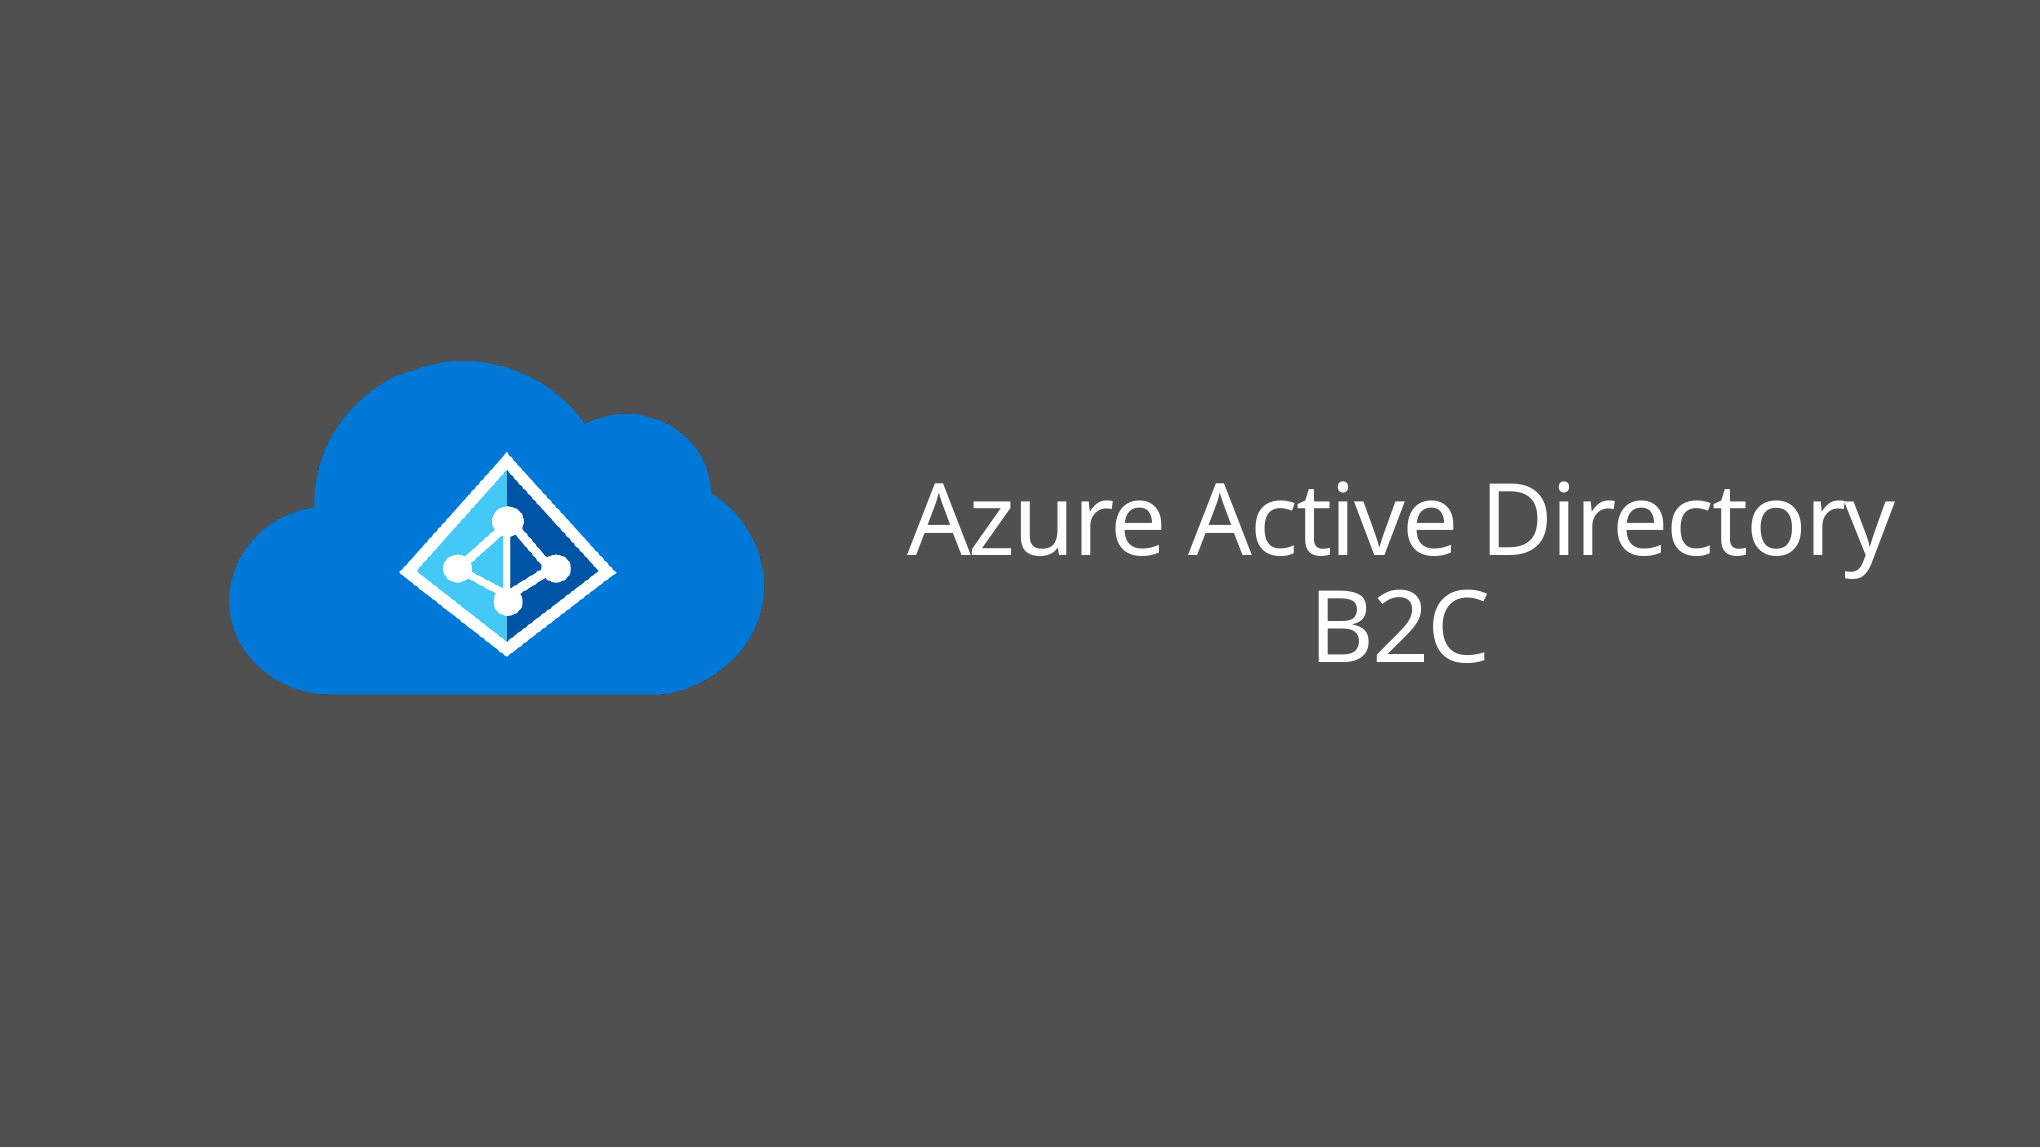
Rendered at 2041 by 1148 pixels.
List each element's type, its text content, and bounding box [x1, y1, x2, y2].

picture [228, 360, 765, 695]
text_box Azure Active Directory B2C [807, 514, 1993, 639]
